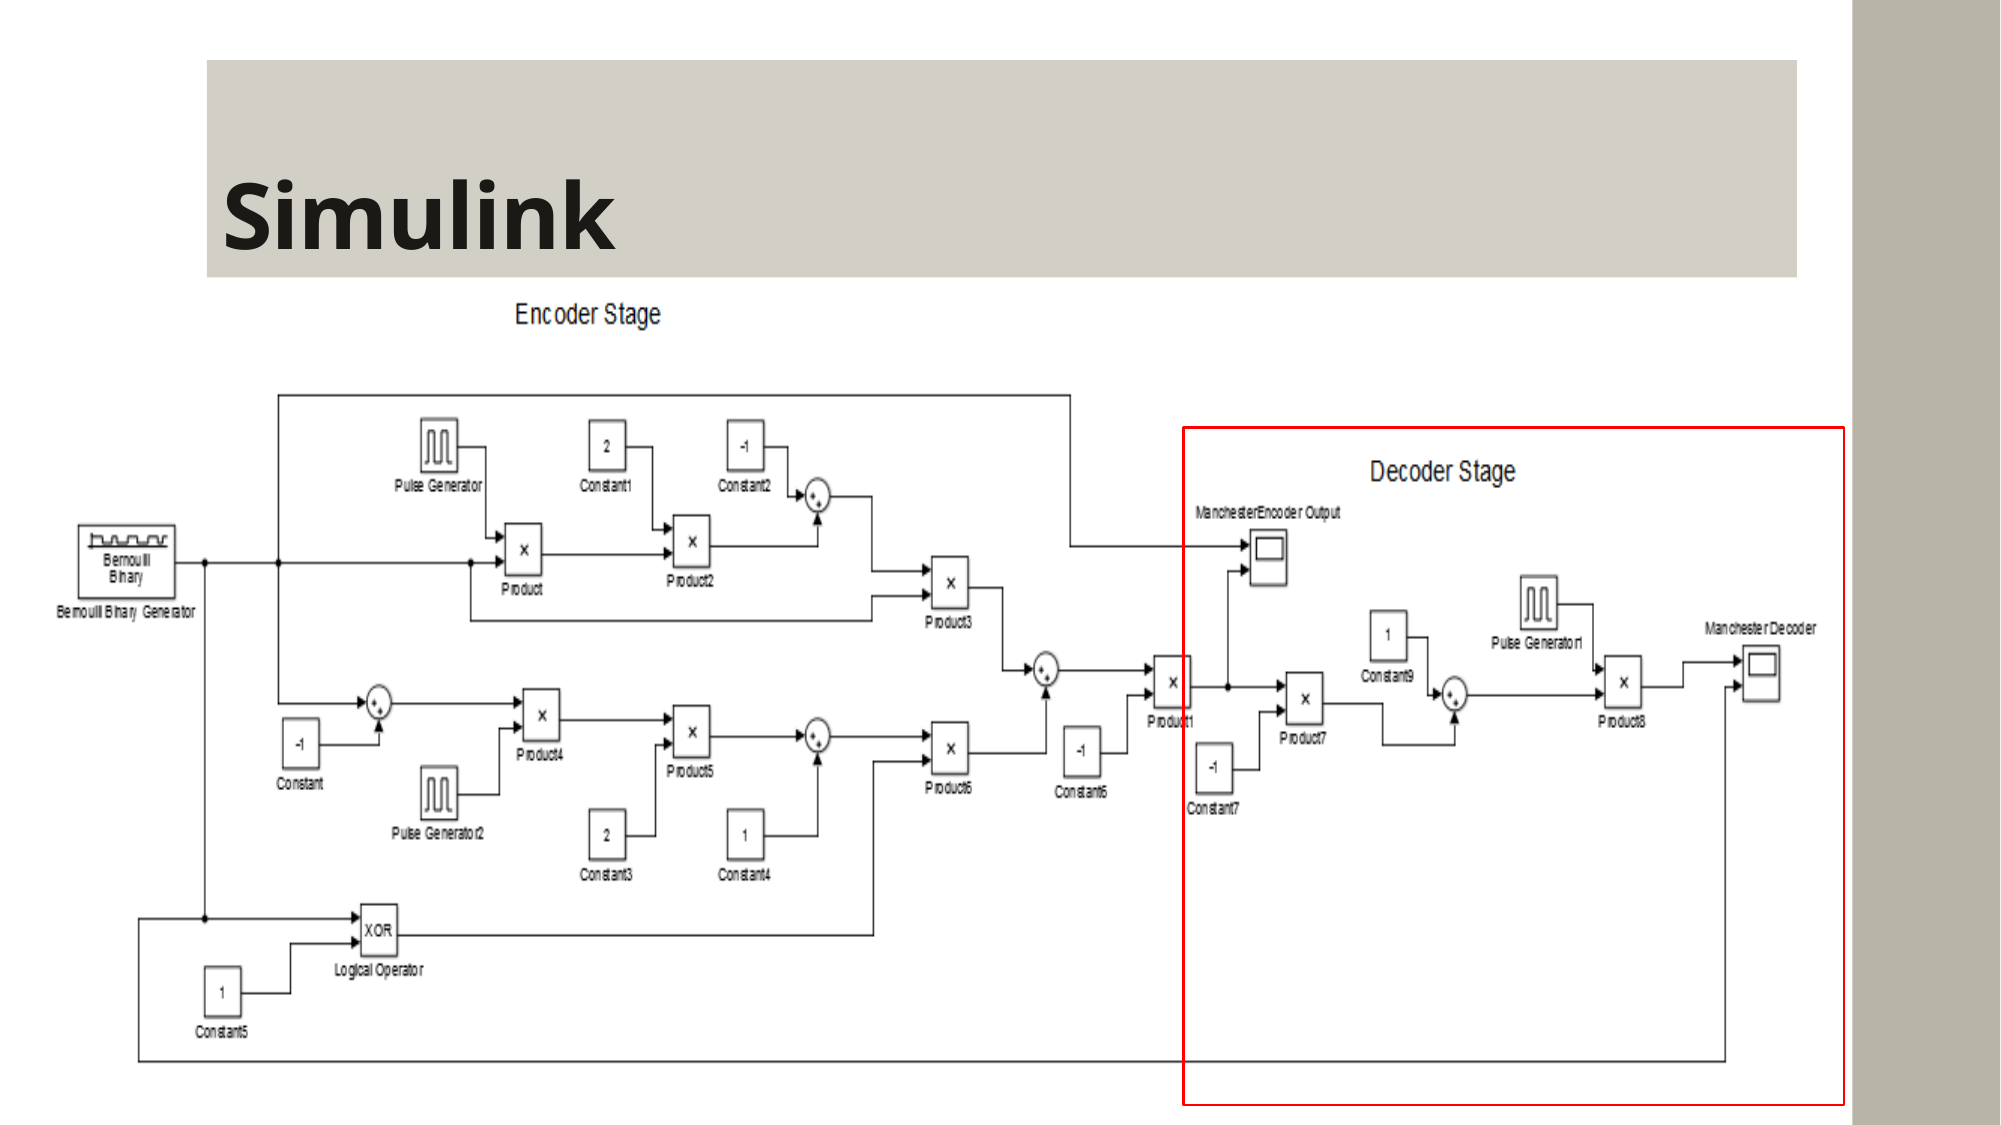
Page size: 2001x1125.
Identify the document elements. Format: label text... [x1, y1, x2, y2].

title Simulink [206, 60, 1797, 278]
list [52, 295, 1826, 1088]
text_box [1182, 426, 1845, 1106]
